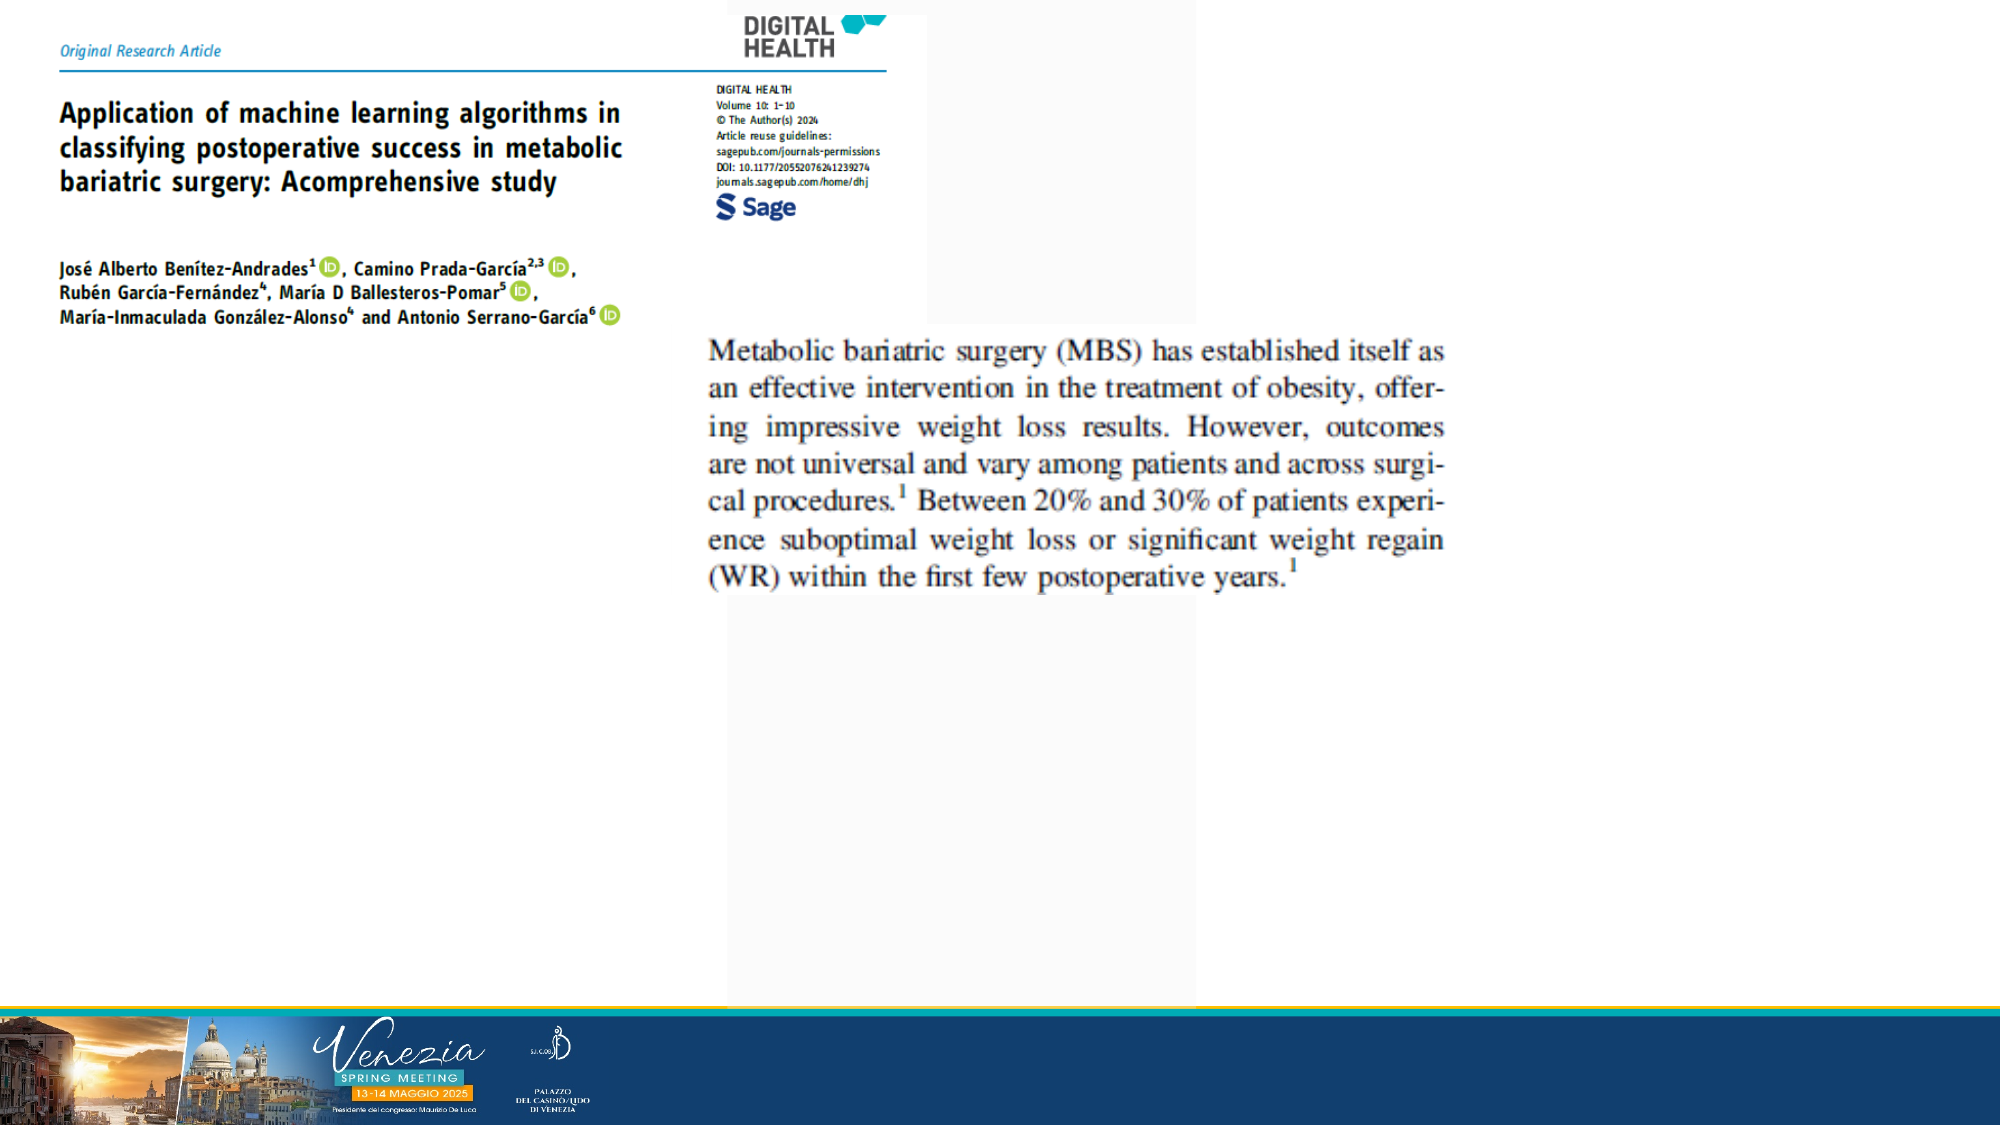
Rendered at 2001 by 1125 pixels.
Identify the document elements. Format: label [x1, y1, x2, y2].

picture [18, 15, 1477, 596]
picture [0, 1017, 609, 1125]
